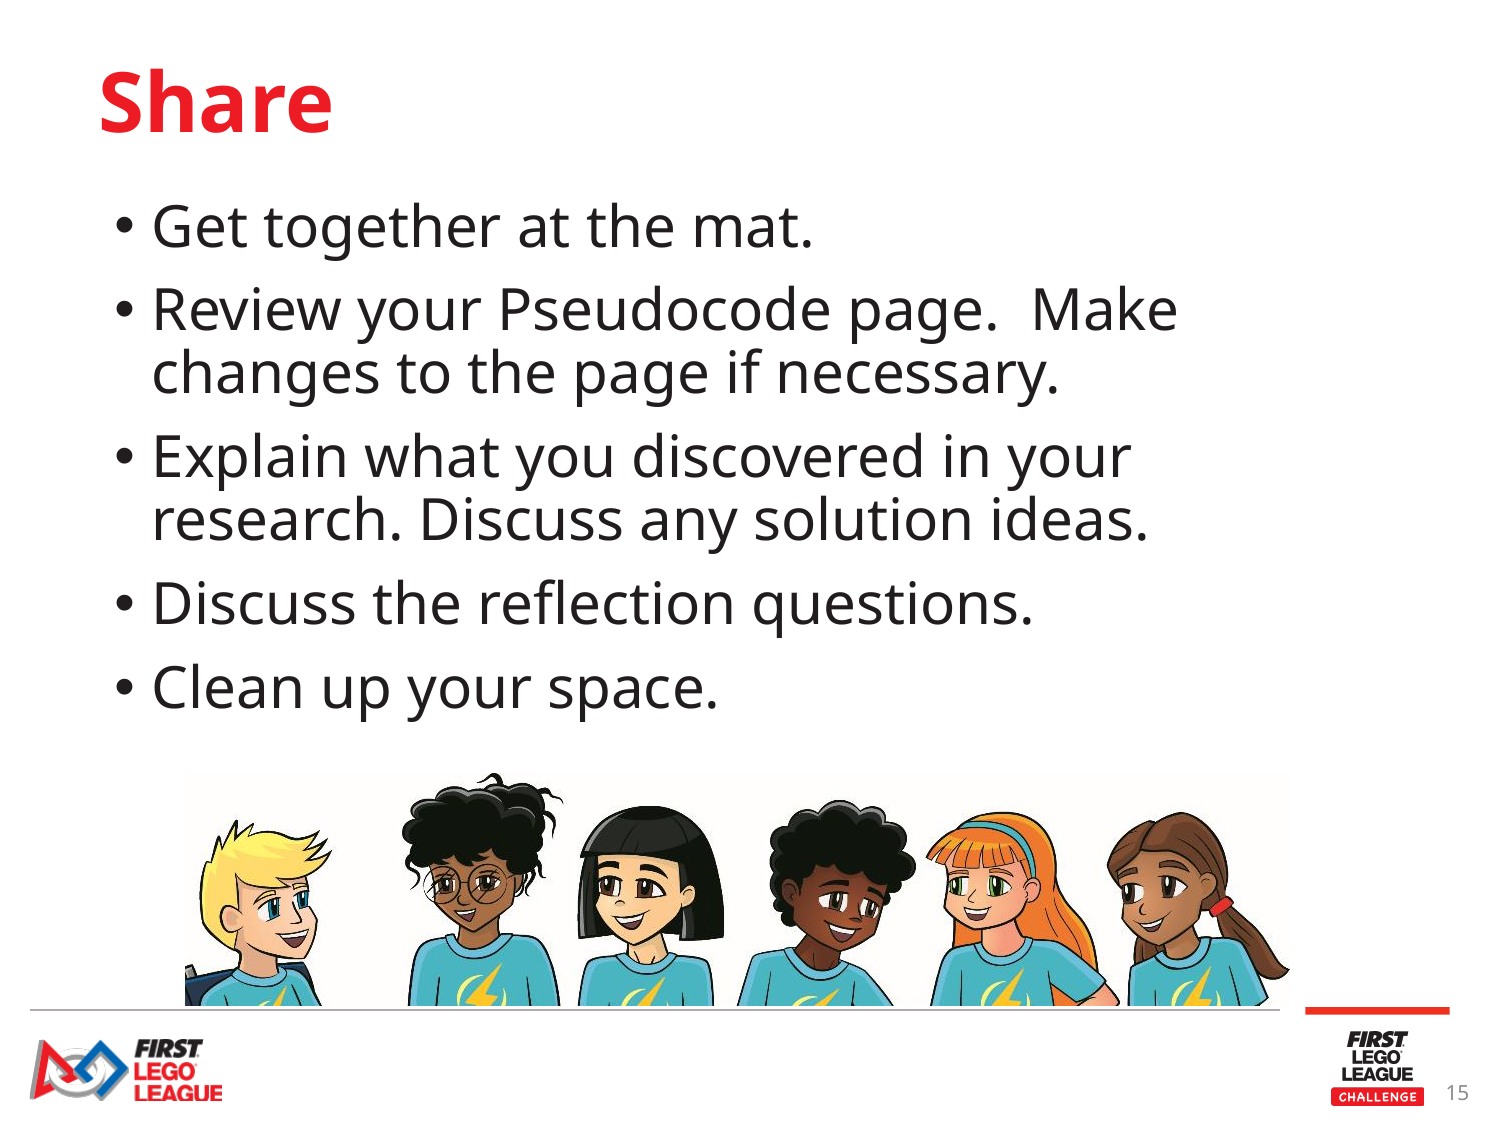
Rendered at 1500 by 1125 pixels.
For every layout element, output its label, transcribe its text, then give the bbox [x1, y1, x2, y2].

picture [185, 773, 1290, 1006]
title Share [83, 42, 1406, 168]
list Get together at the mat. Review your Pseudocode page. Make changes to the page if necessary. Explain what you discovered in your research. Discuss any solution ideas. Discuss the reflection questions. Clean up your space. [99, 189, 1366, 754]
slide_number 15 [1425, 1076, 1484, 1111]
